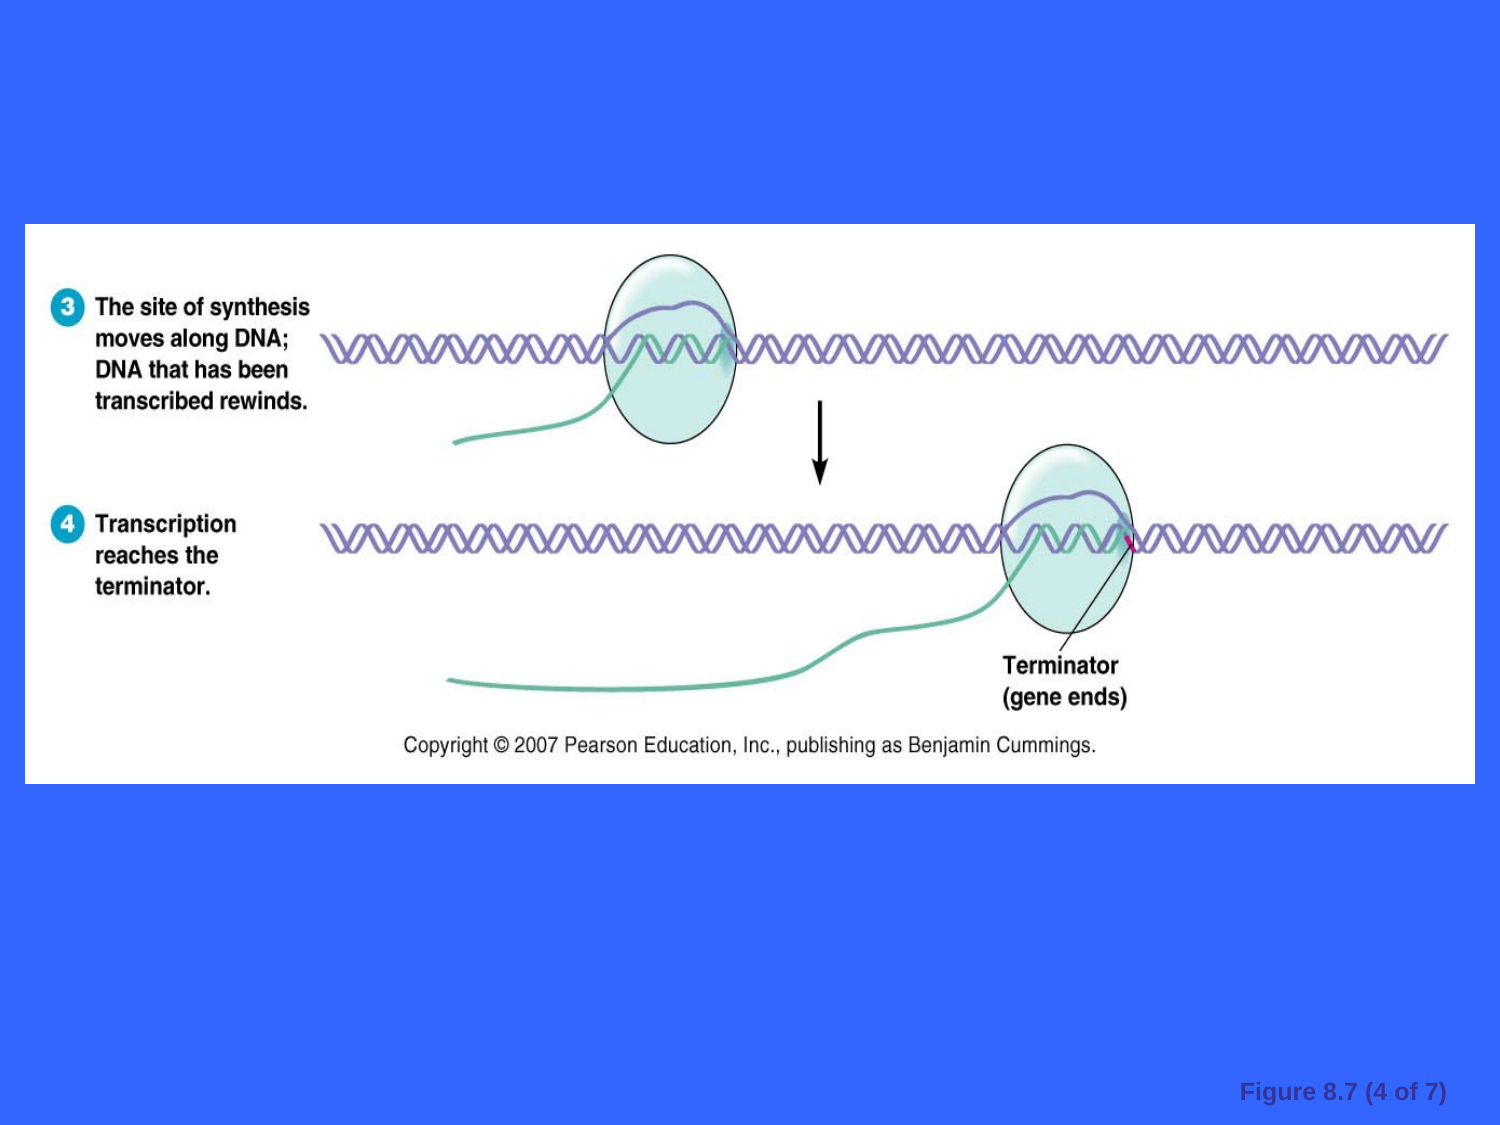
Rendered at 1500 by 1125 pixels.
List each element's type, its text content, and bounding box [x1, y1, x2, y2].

text_box Figure 8.7 (4 of 7) [1012, 1067, 1463, 1113]
picture [25, 224, 1476, 784]
